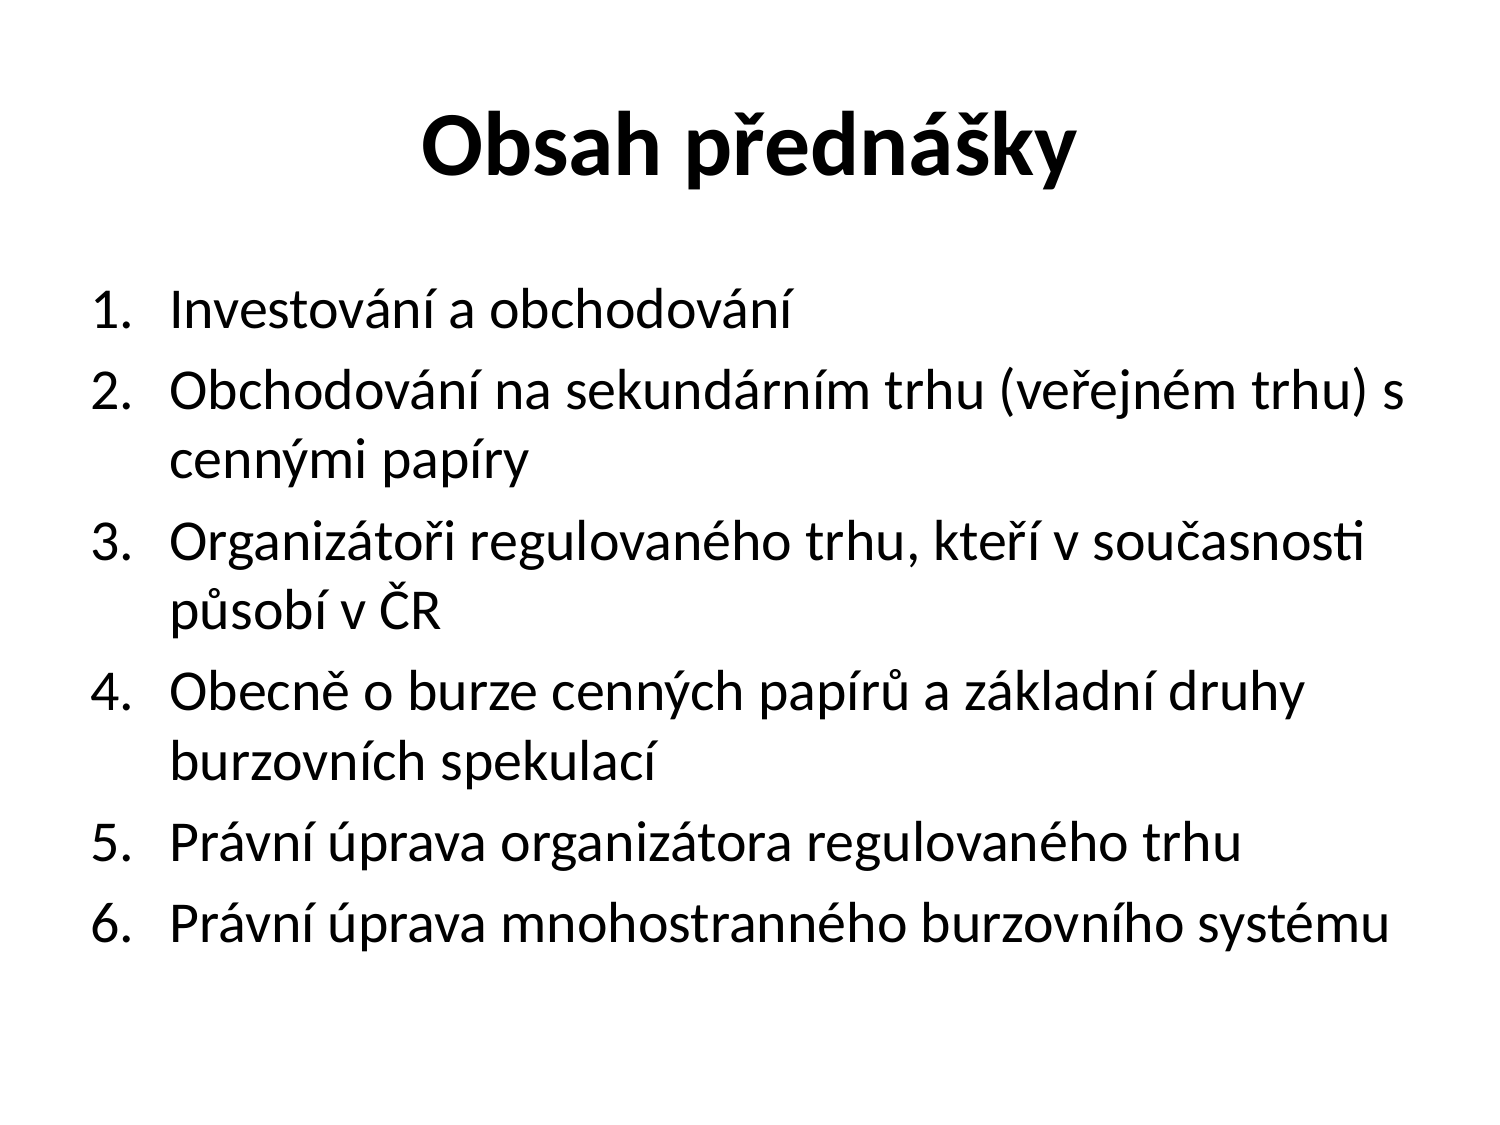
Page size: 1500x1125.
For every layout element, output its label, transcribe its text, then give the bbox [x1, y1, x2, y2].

list Investování a obchodování Obchodování na sekundárním trhu (veřejném trhu) s cennými papíry Organizátoři regulovaného trhu, kteří v současnosti působí v ČR Obecně o burze cenných papírů a základní druhy burzovních spekulací Právní úprava organizátora regulovaného trhu Právní úprava mnohostranného burzovního systému [75, 262, 1425, 1005]
title Obsah přednášky [75, 45, 1425, 233]
